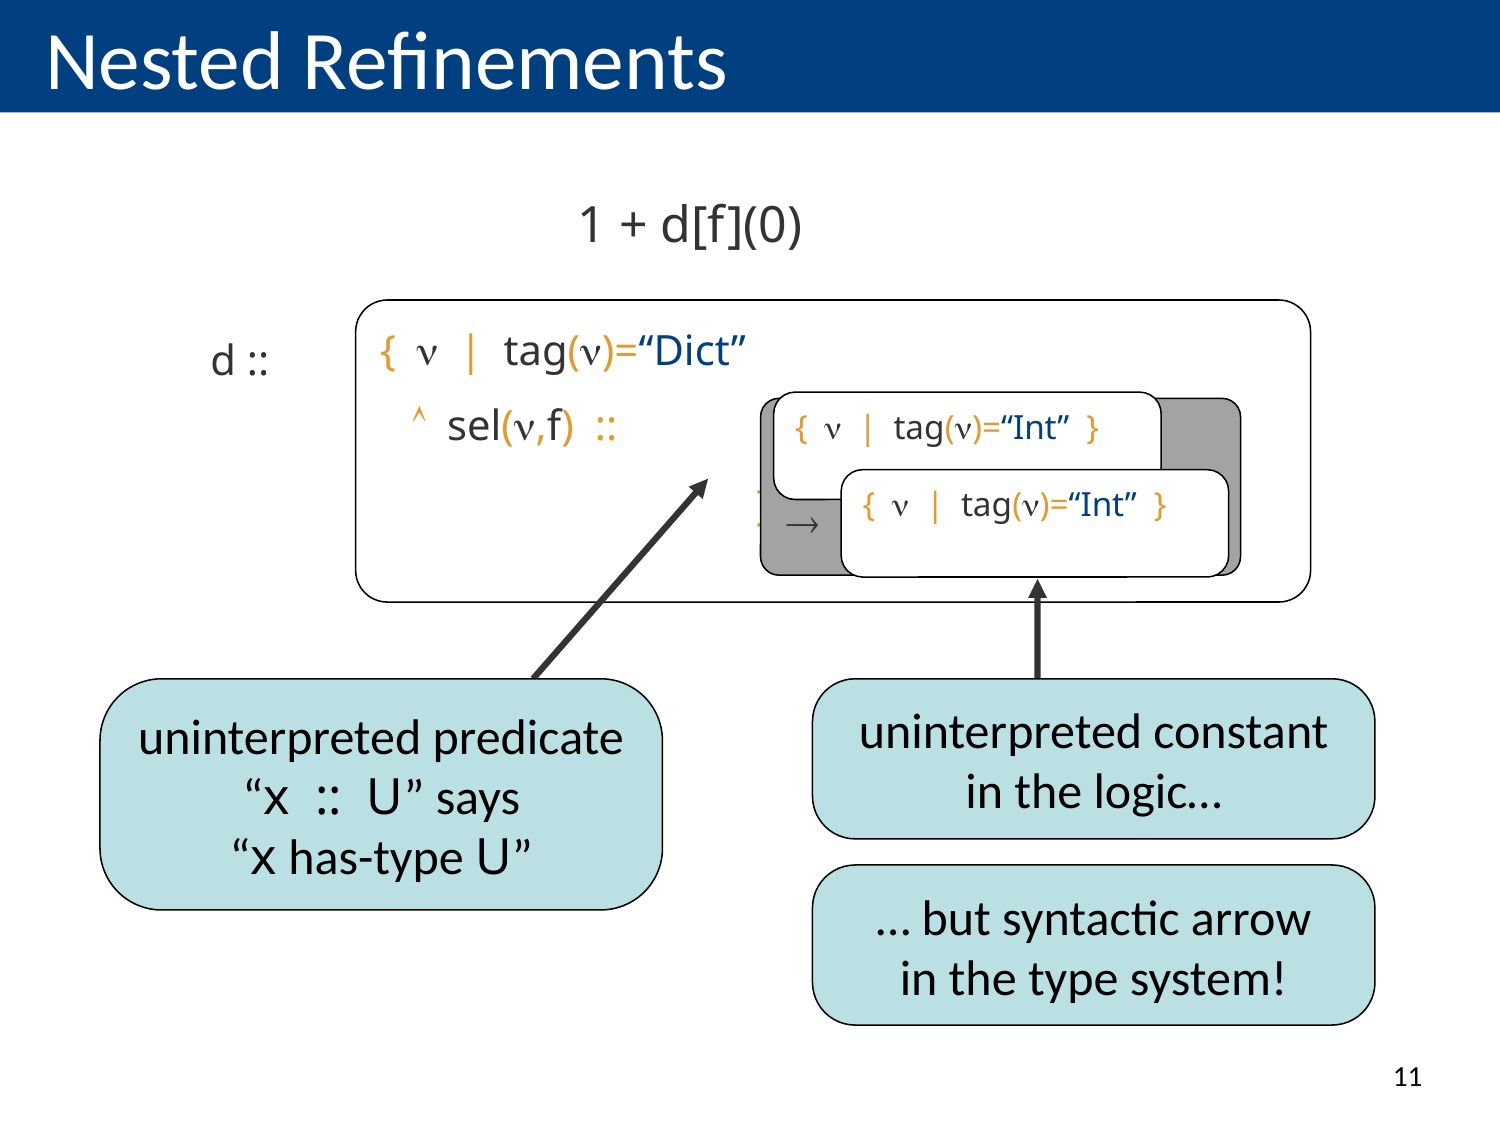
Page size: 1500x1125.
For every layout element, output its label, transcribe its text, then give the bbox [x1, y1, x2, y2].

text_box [770, 414, 1229, 555]
slide_number 11 [1074, 1024, 1438, 1101]
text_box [189, 299, 1311, 603]
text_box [99, 478, 709, 911]
text_box 1 + d[f](0) [532, 162, 968, 260]
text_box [812, 578, 1376, 840]
text_box … but syntactic arrow in the type system! [812, 864, 1375, 1026]
title Nested Refinements [0, 0, 1500, 113]
